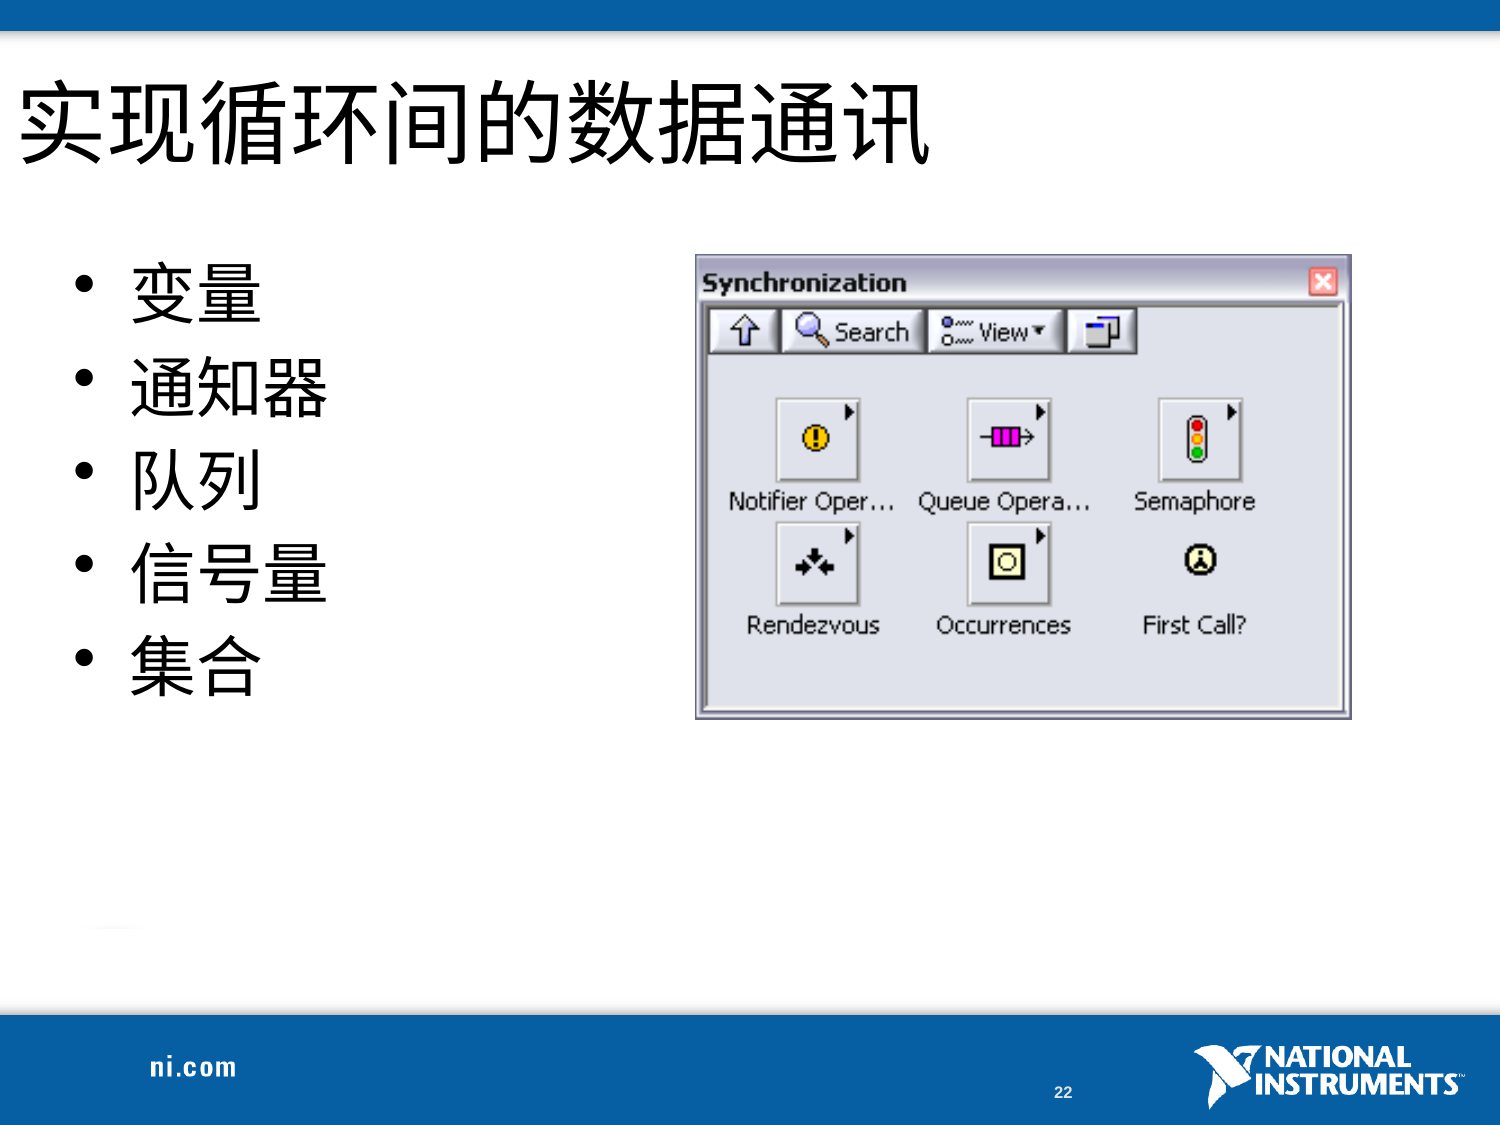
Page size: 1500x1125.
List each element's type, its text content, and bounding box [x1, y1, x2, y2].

title 实现循环间的数据通讯 [0, 26, 1276, 215]
picture [0, 0, 1500, 1125]
list 变量 通知器 队列 信号量 集合 [57, 244, 1488, 1031]
